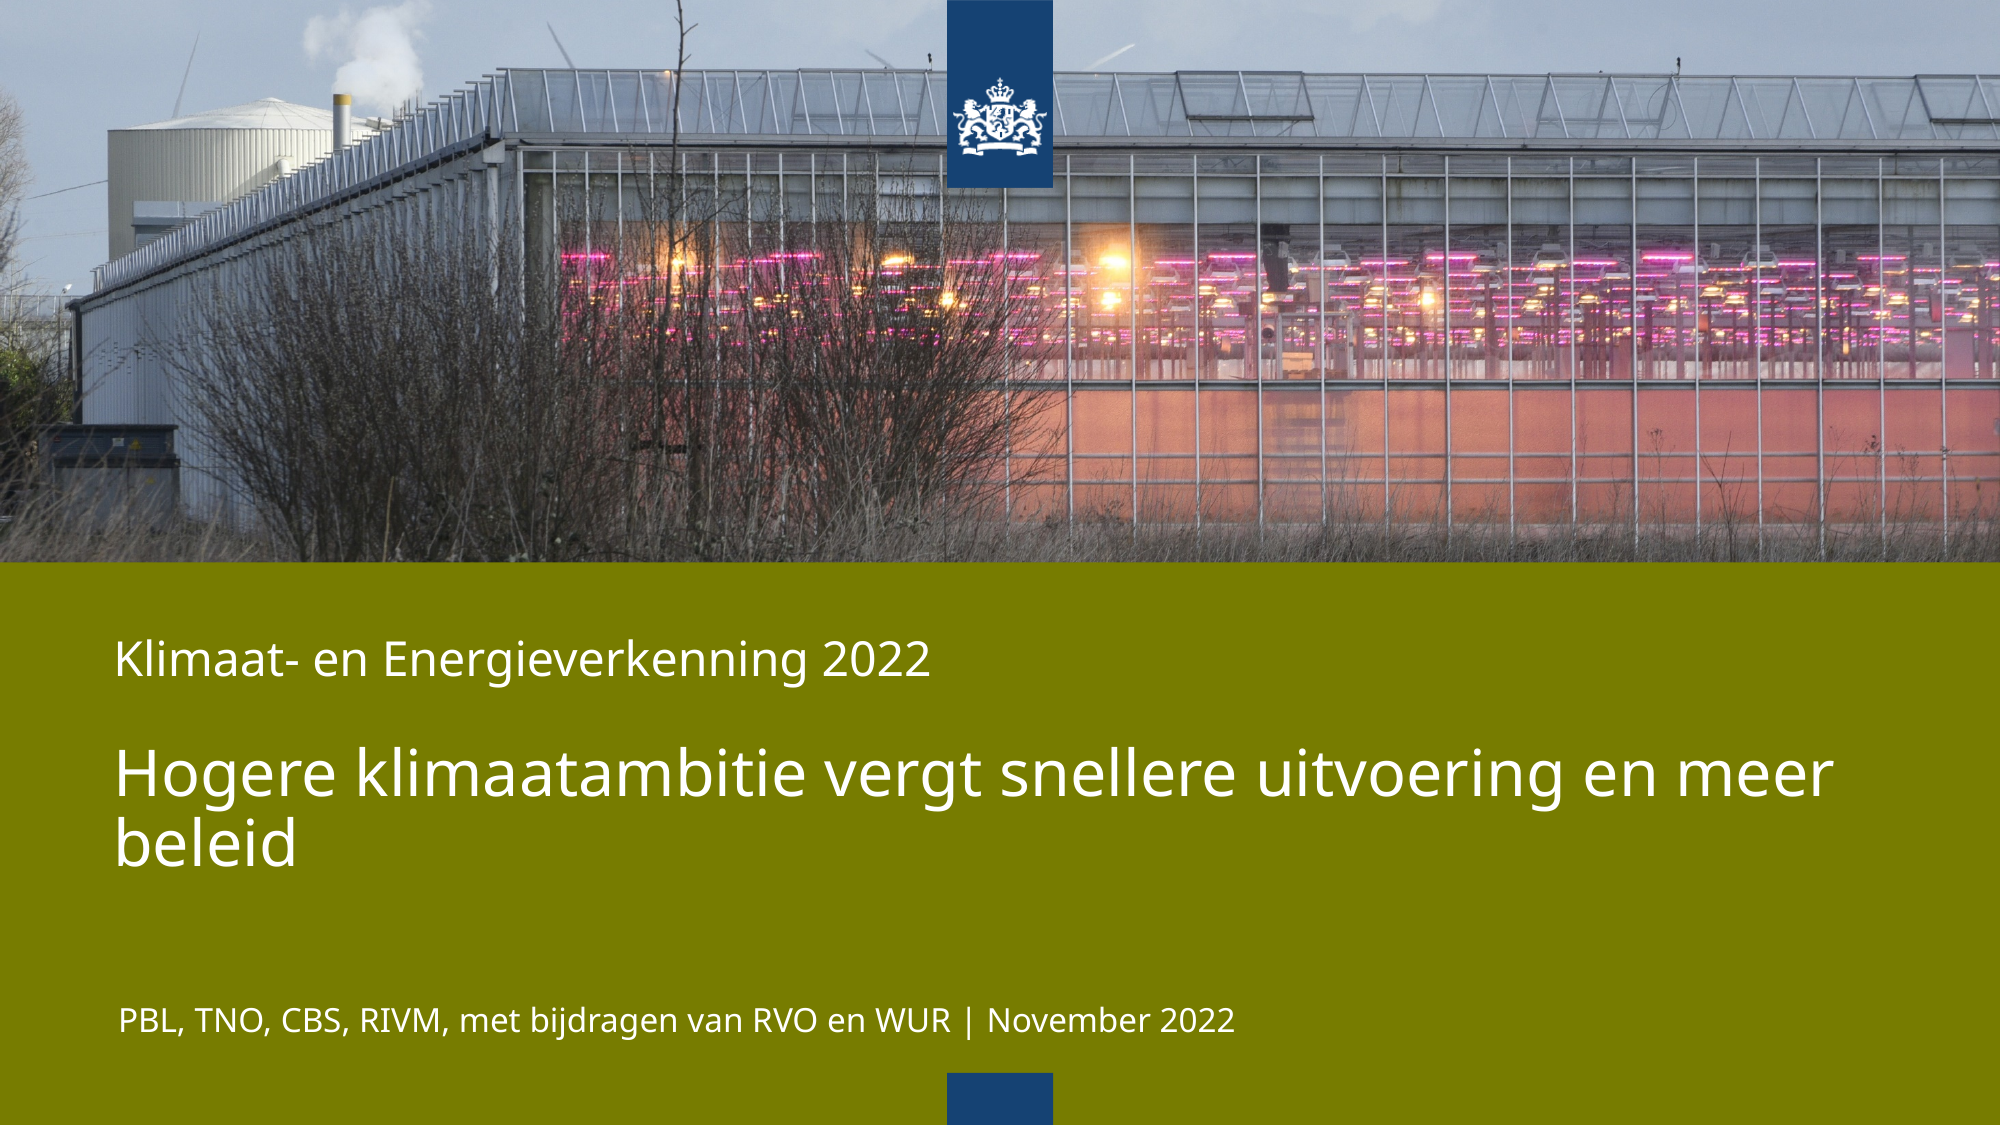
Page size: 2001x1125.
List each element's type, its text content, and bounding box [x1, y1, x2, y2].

list PBL, TNO, CBS, RIVM, met bijdragen van RVO en WUR | November 2022 [103, 1004, 1461, 1048]
title Klimaat- en Energieverkenning 2022 Hogere klimaatambitie vergt snellere uitvoering en meer beleid [103, 617, 1900, 896]
picture [0, 0, 2000, 563]
